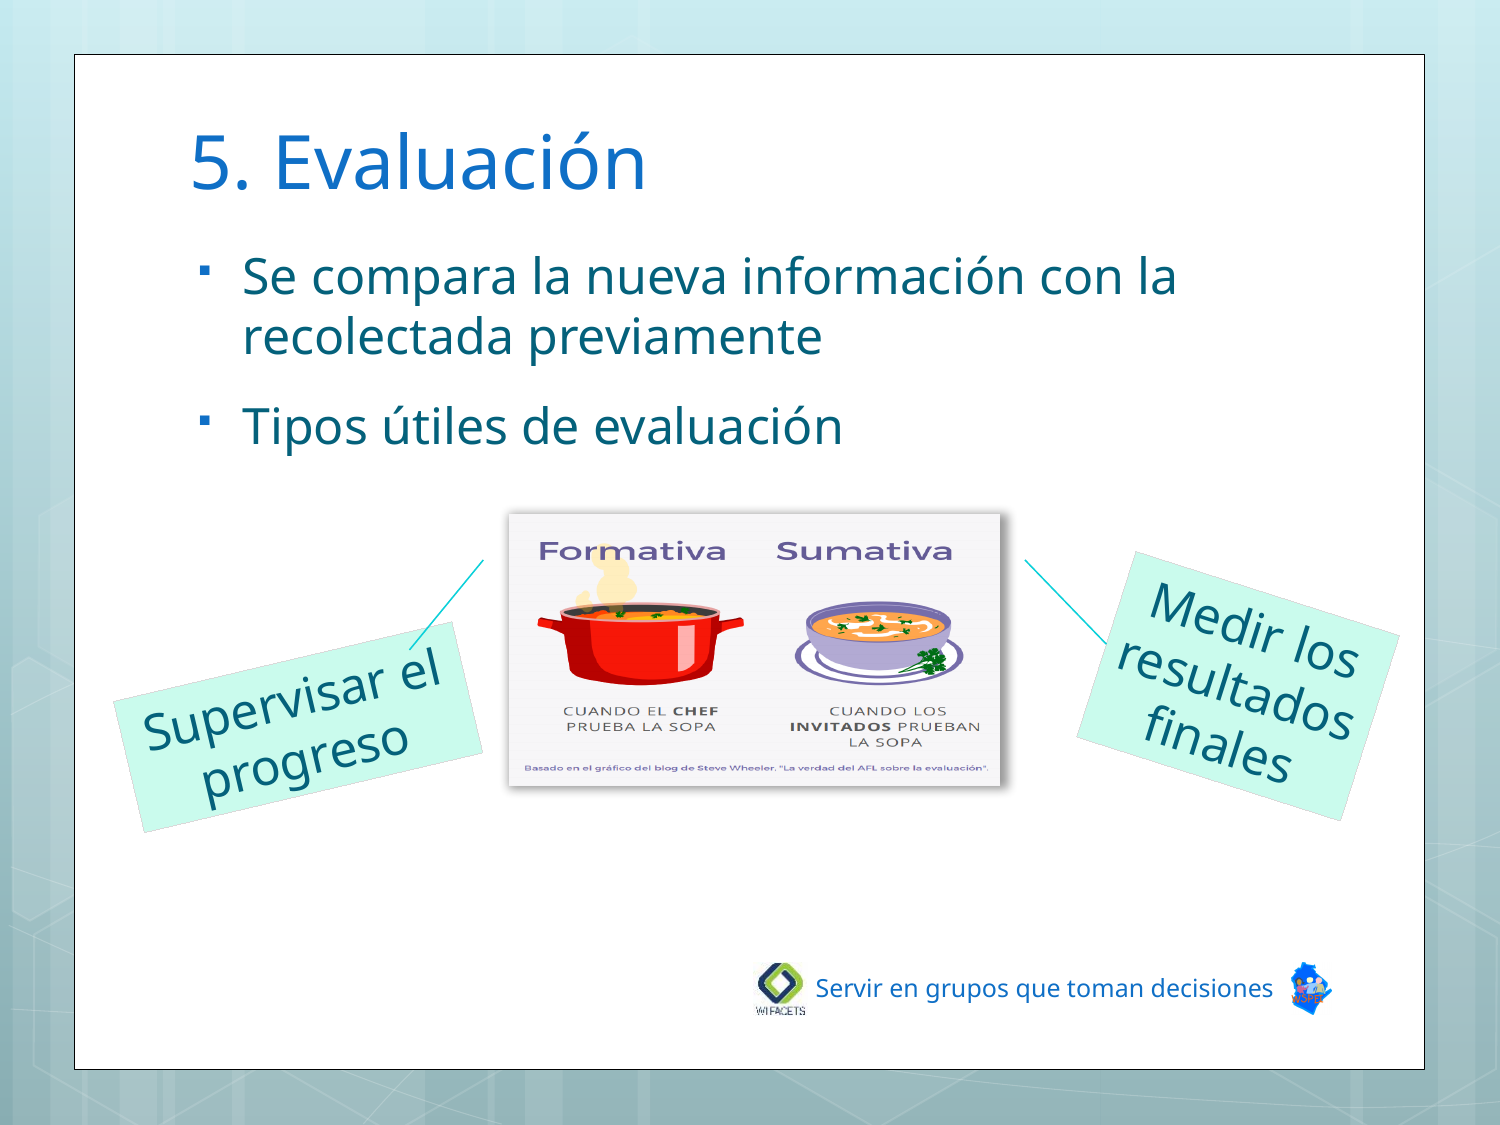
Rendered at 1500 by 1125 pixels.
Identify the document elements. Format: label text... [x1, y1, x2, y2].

picture [508, 513, 1000, 787]
footer Servir en grupos que toman decisiones [754, 960, 1336, 1020]
list Se compara la nueva información con la recolectada previamente Tipos útiles de evaluación [171, 237, 1325, 957]
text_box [1024, 559, 1107, 646]
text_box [409, 559, 484, 651]
text_box Supervisar el progreso [113, 633, 483, 833]
text_box Medir los resultados finales [1076, 551, 1400, 821]
title 5. Evaluación [174, 99, 1328, 213]
